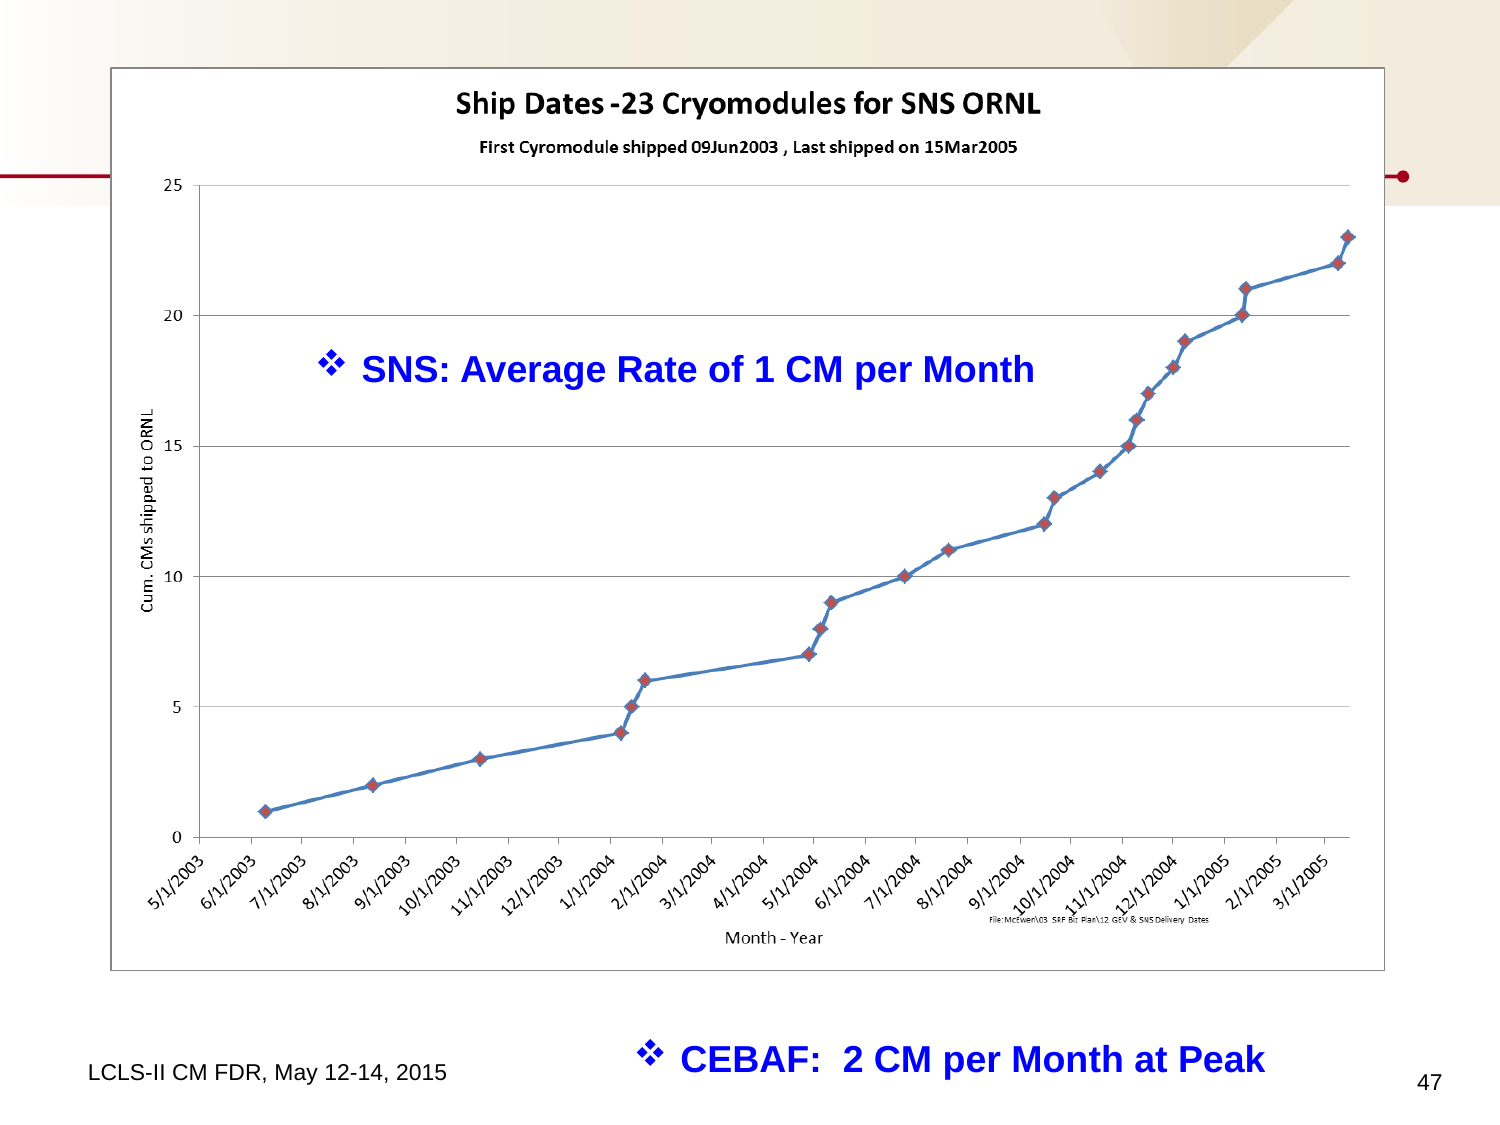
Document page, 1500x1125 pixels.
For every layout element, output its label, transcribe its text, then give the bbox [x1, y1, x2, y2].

text_box CEBAF: 2 CM per Month at Peak [618, 1027, 1385, 1088]
footer LCLS-II CM FDR, May 12-14, 2015 [73, 1050, 750, 1102]
picture [0, 0, 1500, 971]
slide_number 47 [1405, 1036, 1458, 1125]
